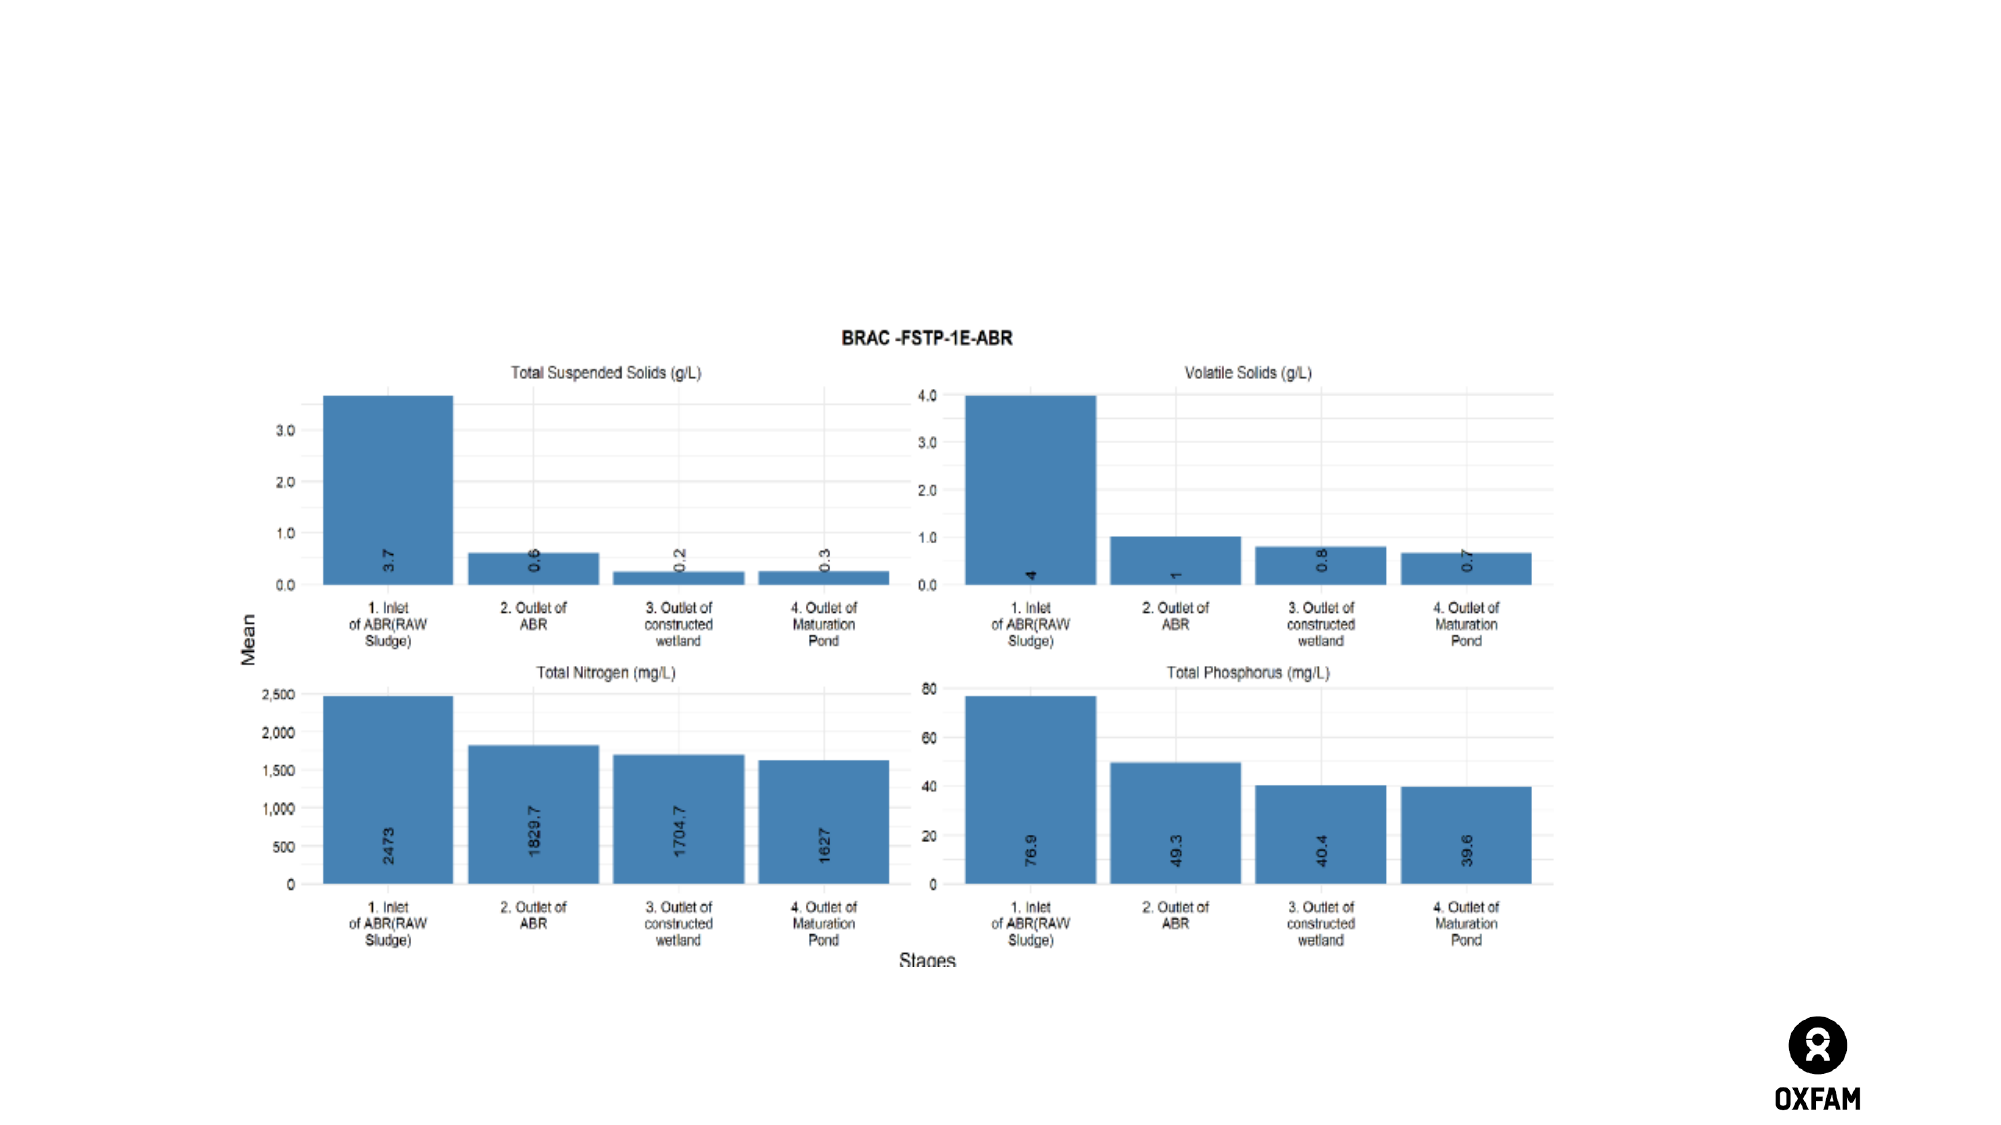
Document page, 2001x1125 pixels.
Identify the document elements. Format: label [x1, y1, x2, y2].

picture [1772, 1013, 1863, 1113]
picture [189, 299, 1668, 967]
